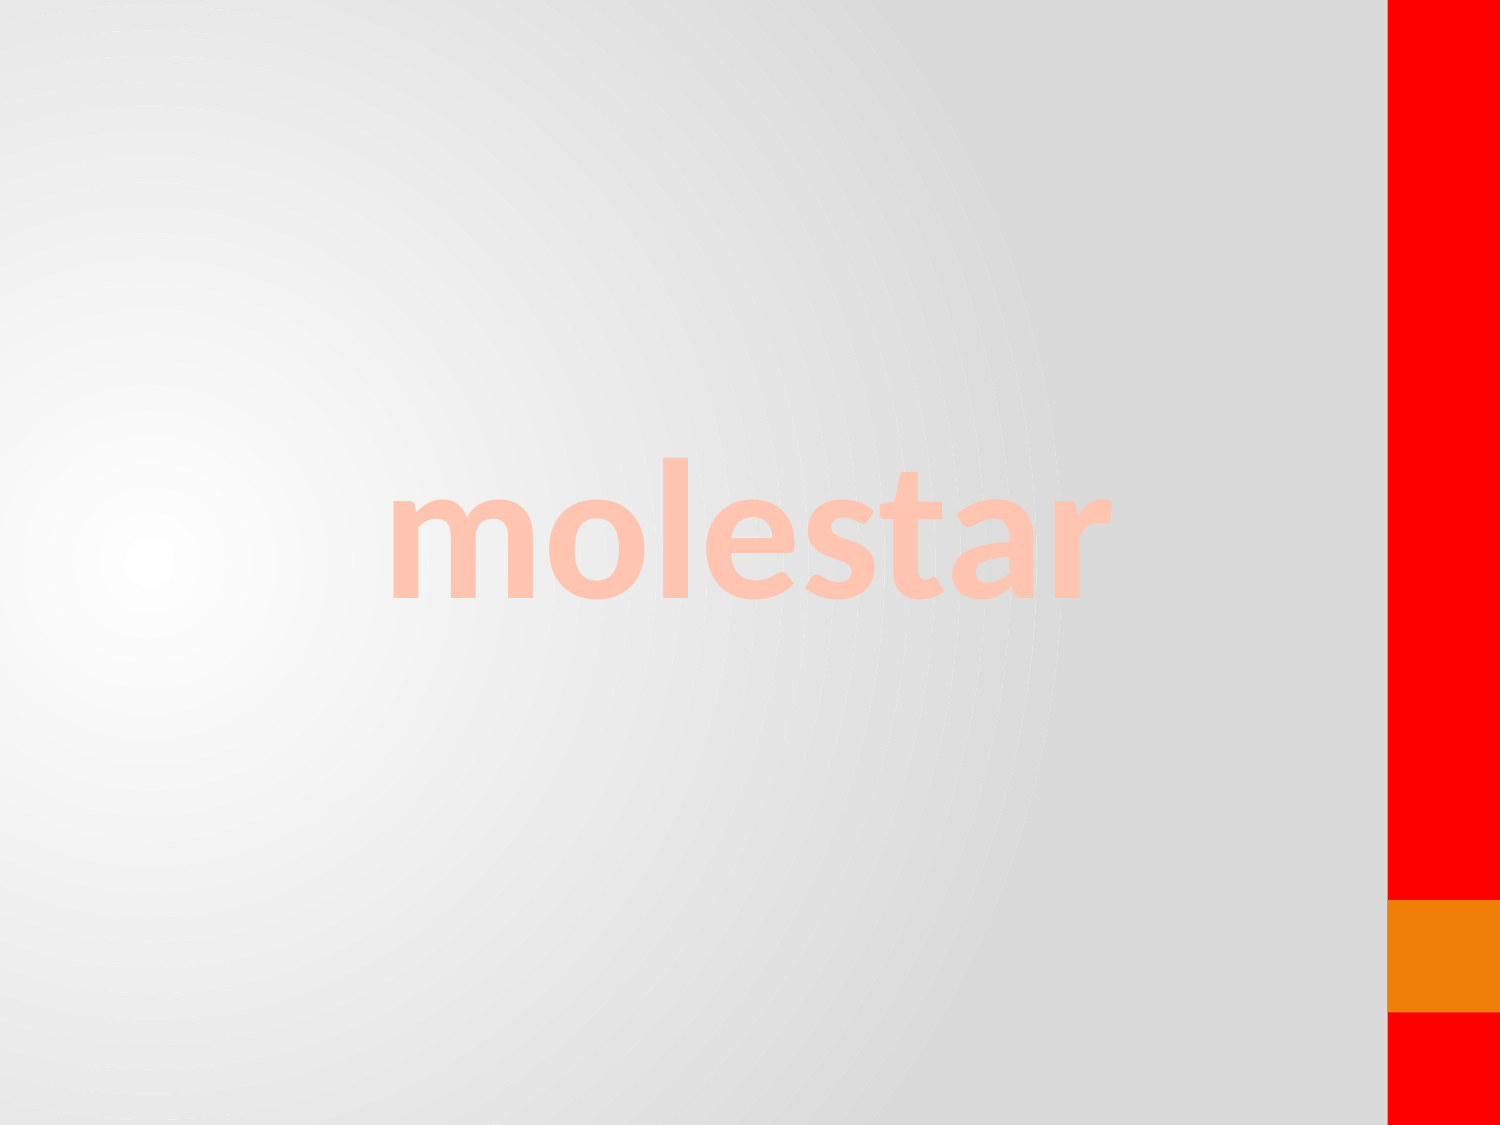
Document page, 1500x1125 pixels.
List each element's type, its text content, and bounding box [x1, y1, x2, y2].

text_box molestar [365, 391, 1131, 647]
